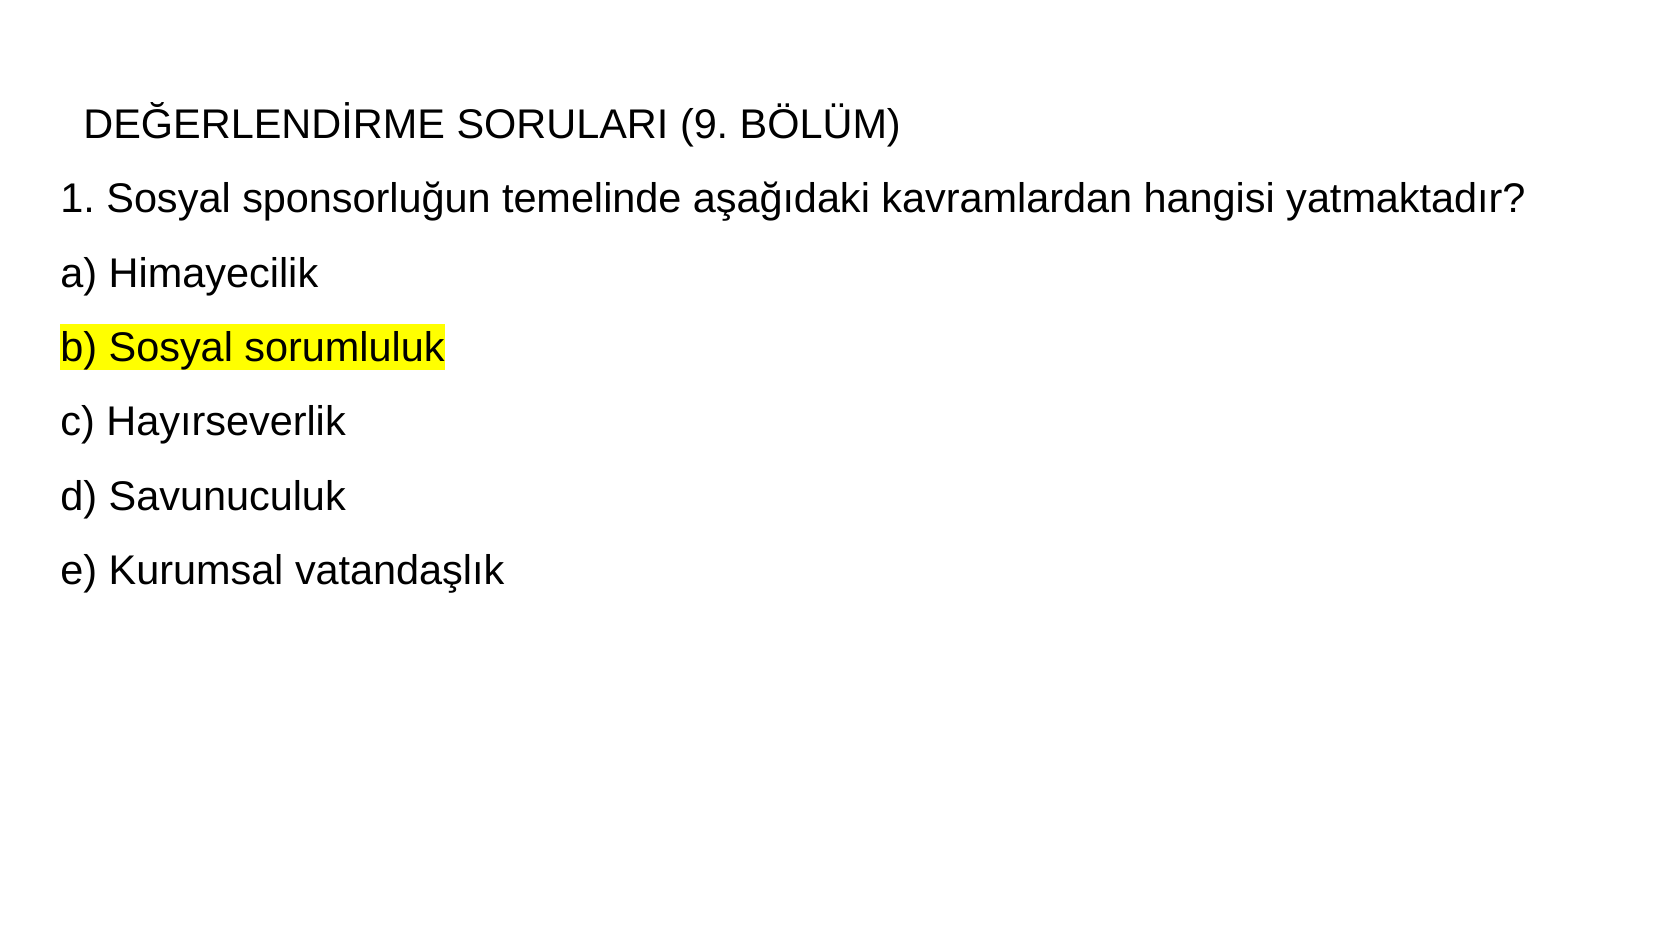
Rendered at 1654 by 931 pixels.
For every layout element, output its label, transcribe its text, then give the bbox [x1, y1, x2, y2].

list DEĞERLENDİRME SORULARI (9. BÖLÜM) 1. Sosyal sponsorluğun temelinde aşağıdaki kavramlardan hangisi yatmaktadır? a) Himayecilik b) Sosyal sorumluluk c) Hayırseverlik d) Savunuculuk e) Kurumsal vatandaşlık [60, 22, 1532, 864]
